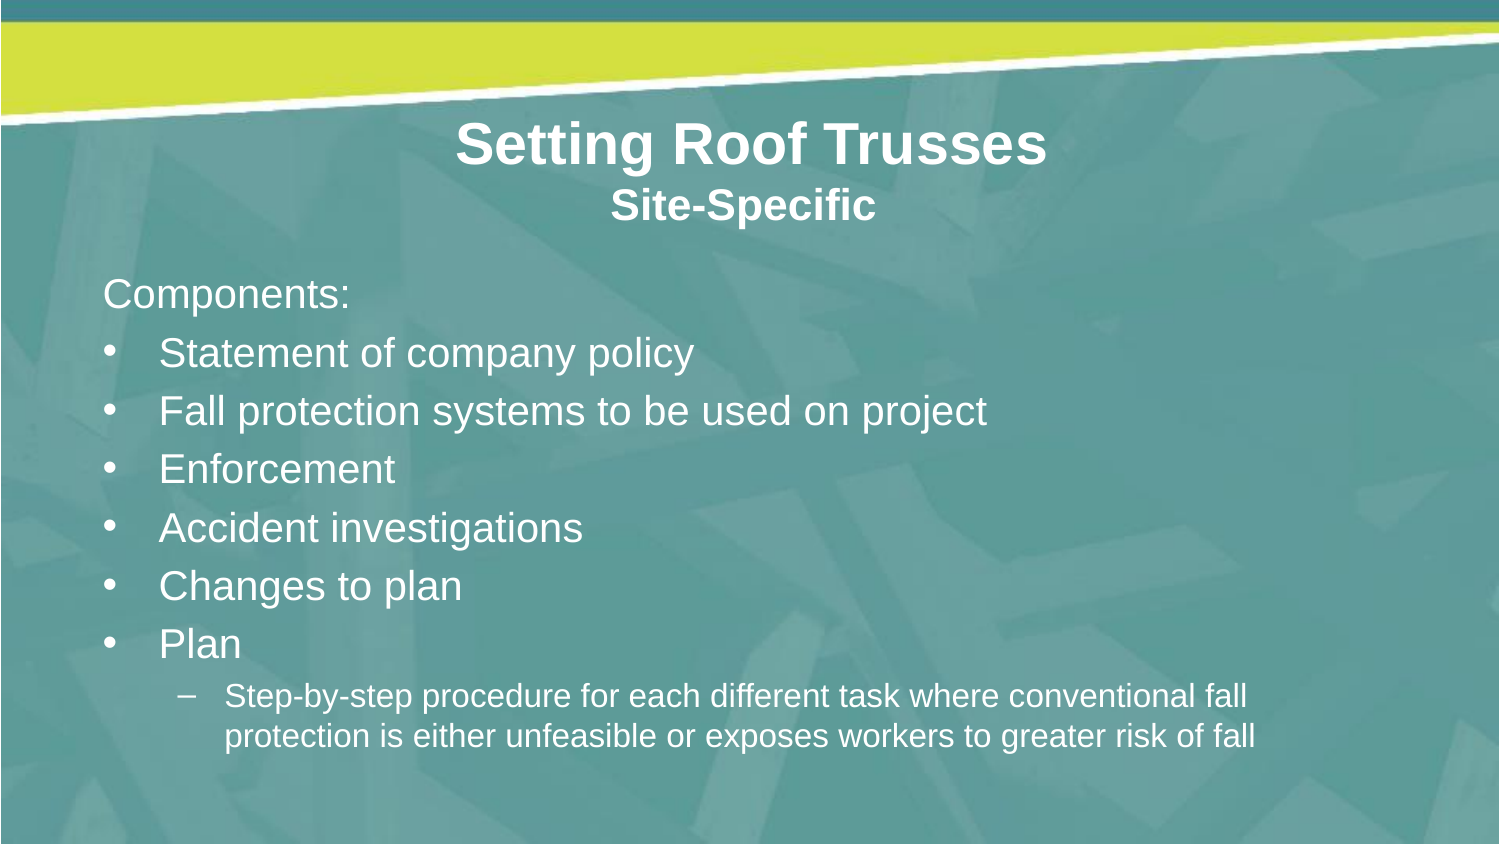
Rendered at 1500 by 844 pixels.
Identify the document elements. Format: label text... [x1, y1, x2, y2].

list Components: Statement of company policy Fall protection systems to be used on project Enforcement Accident investigations Changes to plan Plan Step-by-step procedure for each different task where conventional fall protection is either unfeasible or exposes workers to greater risk of fall [87, 259, 1400, 835]
title Setting Roof Trusses Site-Specific [50, 96, 1438, 238]
picture [1, 0, 1499, 844]
